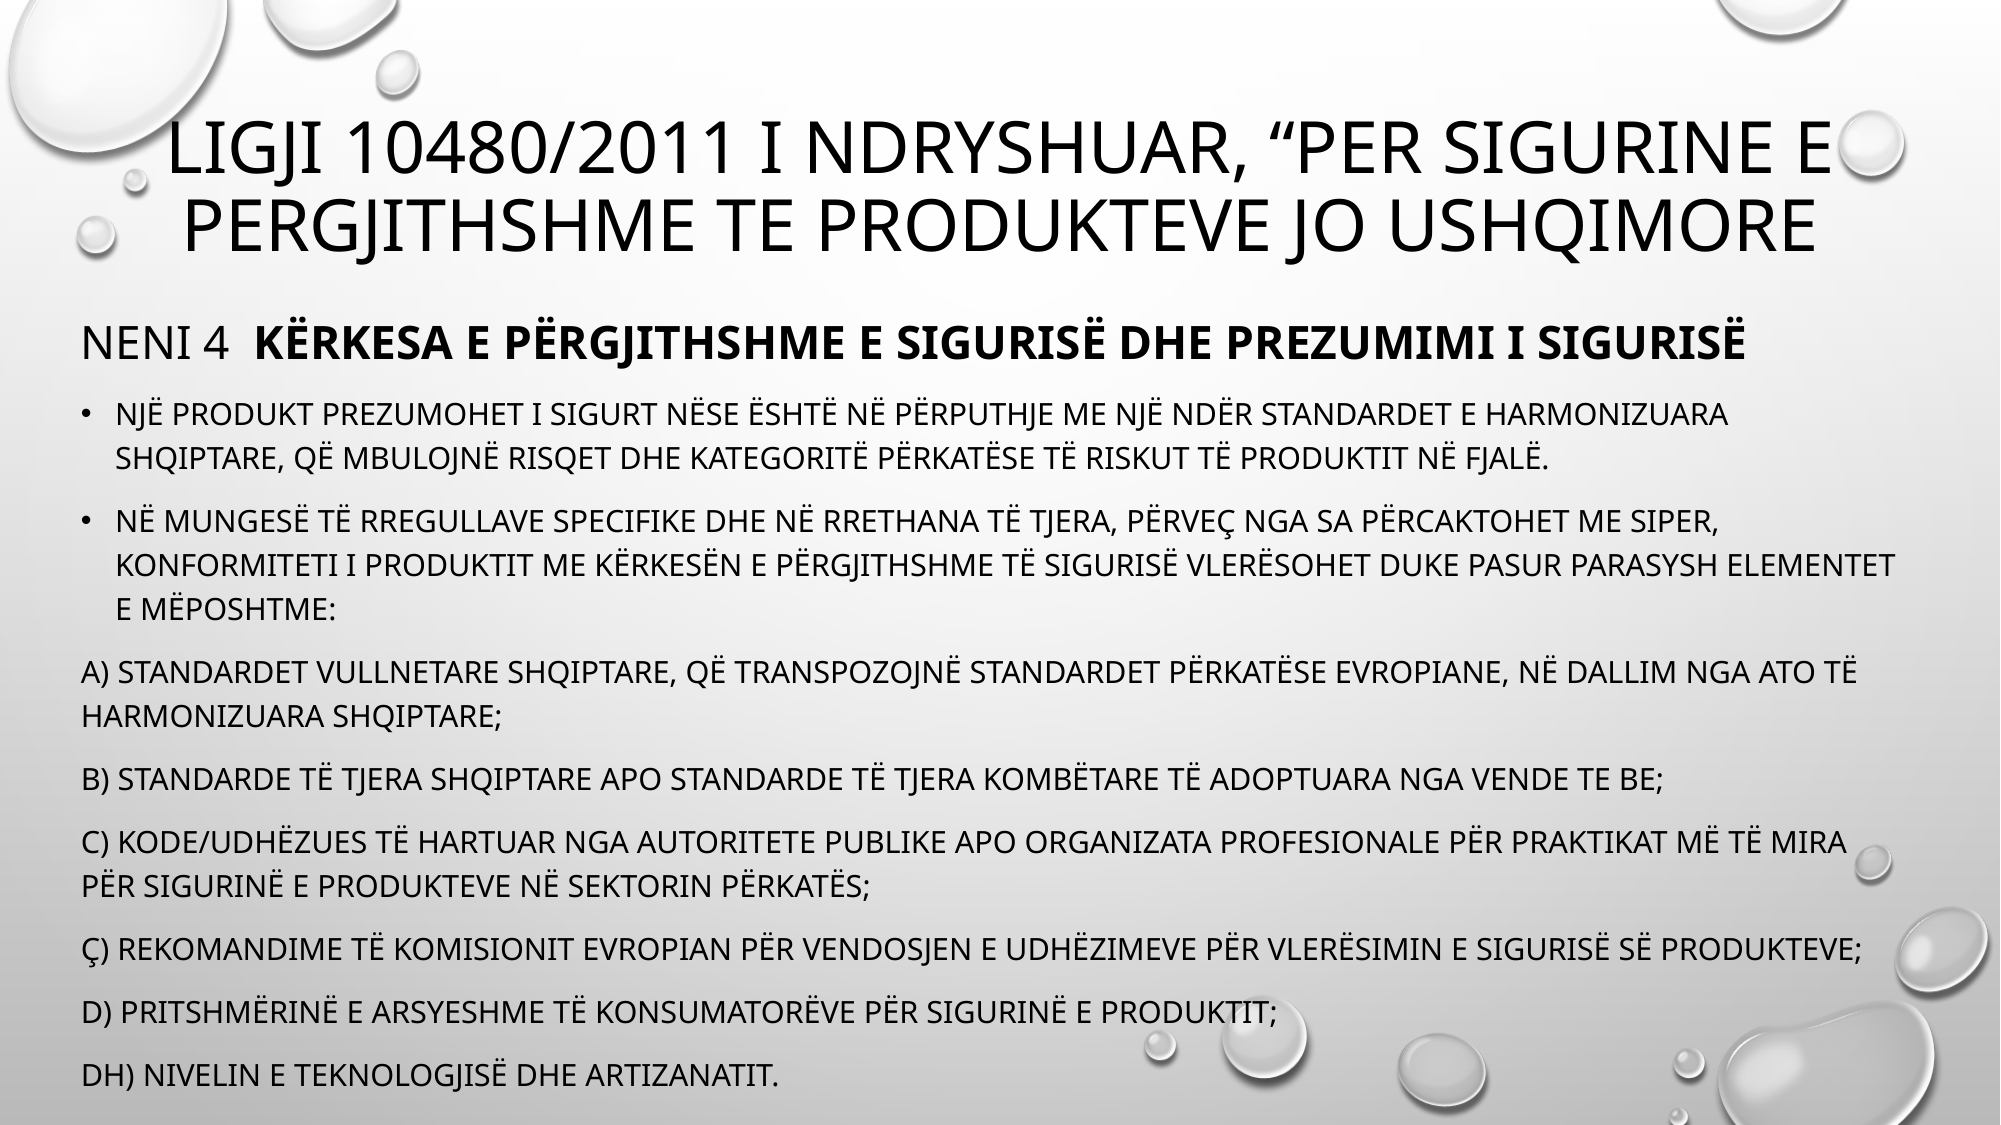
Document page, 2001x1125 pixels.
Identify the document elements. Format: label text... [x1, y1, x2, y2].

list Neni 4 Kërkesa e përgjithshme e sigurisë dhe prezumimi i sigurisë Një produkt prezumohet i sigurt nëse është në përputhje me një ndër standardet e harmonizuara shqiptare, që mbulojnë risqet dhe kategoritë përkatëse të riskut të produktit në fjalë. Në mungesë të rregullave specifike dhe në rrethana të tjera, përveç nga sa përcaktohet me siper, konformiteti i produktit me kërkesën e përgjithshme të sigurisë vlerësohet duke pasur parasysh elementet e mëposhtme: a) standardet vullnetare shqiptare, që transpozojnë standardet përkatëse evropiane, në dallim nga ato të harmonizuara Shqiptare; b) standarde të tjera shqiptare apo standarde të tjera kombëtare të adoptuara nga vende te BE; c) kode/udhëzues të hartuar nga autoritete publike apo organizata profesionale për praktikat më të mira për sigurinë e produkteve në sektorin përkatës; ç) rekomandime të Komisionit Evropian për vendosjen e udhëzimeve për vlerësimin e sigurisë së produkteve; d) pritshmërinë e arsyeshme të konsumatorëve për sigurinë e produktit; dh) nivelin e teknologjisë dhe artizanatit. [65, 294, 1919, 1103]
picture [0, 0, 2000, 1125]
title Ligji 10480/2011 i ndryshuar, “Per sigurine e pergjithshme te produkteve jo ushqimore [149, 101, 1851, 294]
